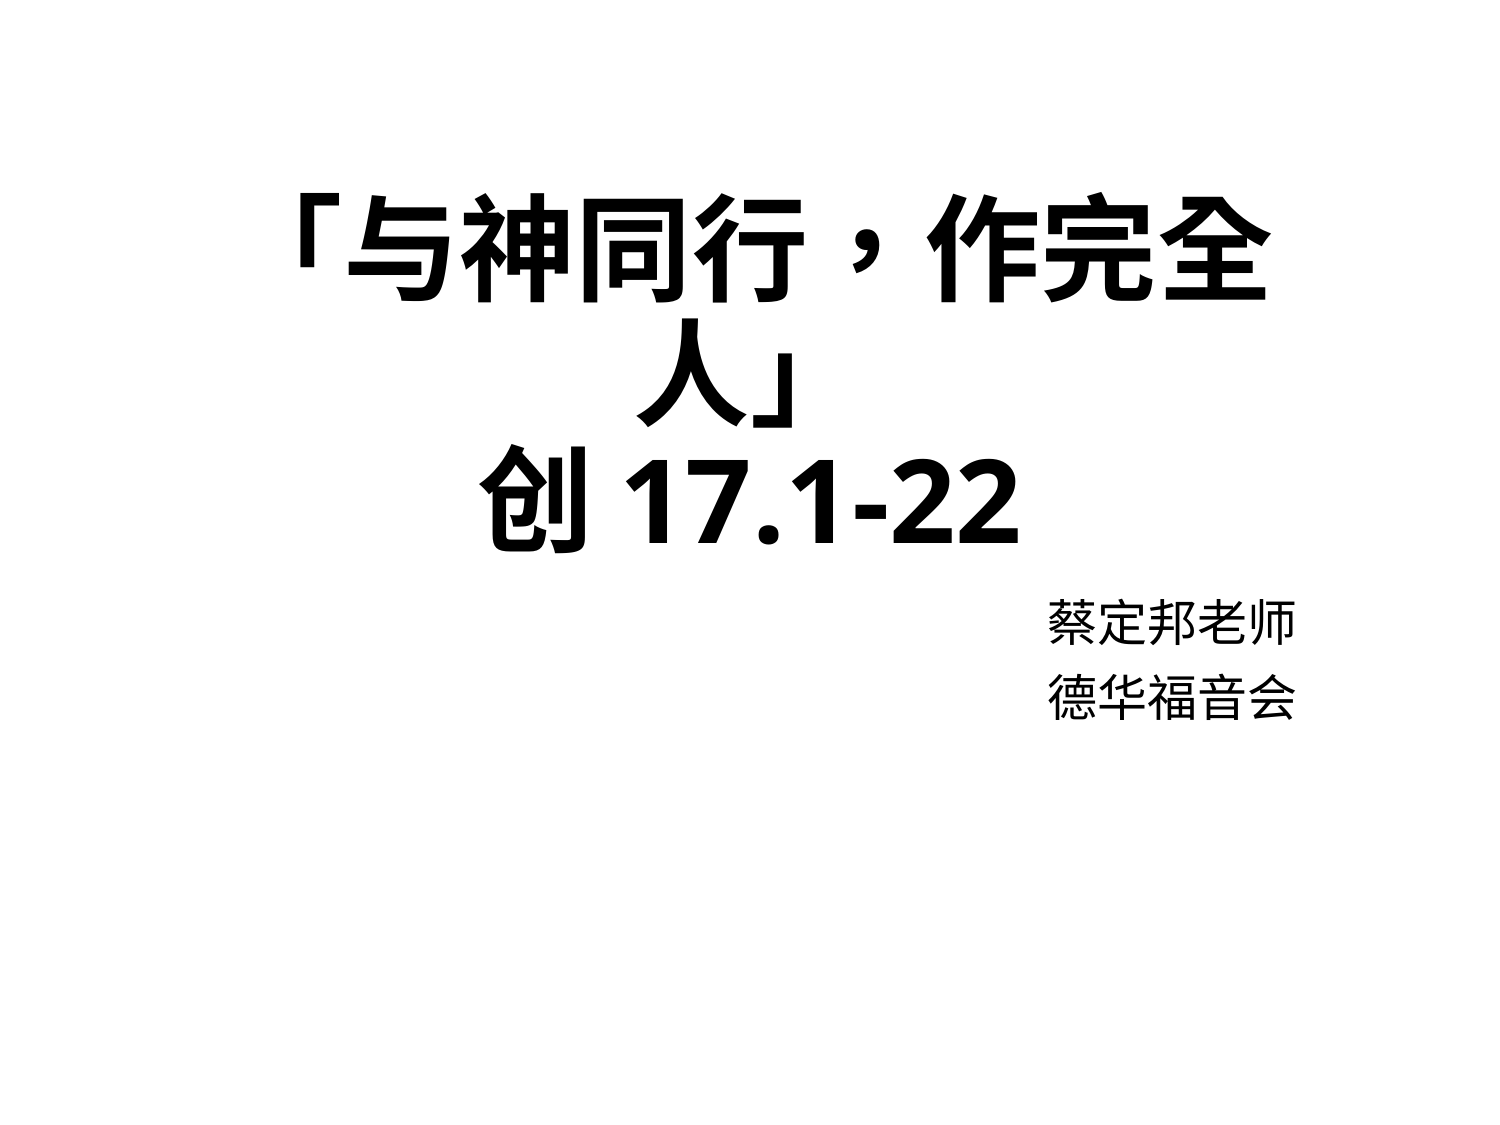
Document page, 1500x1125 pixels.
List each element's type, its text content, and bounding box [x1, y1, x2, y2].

subtitle 蔡定邦老师 德华福音会 [187, 590, 1313, 863]
title 「与神同行，作完全人」 创17.1-22 [112, 184, 1388, 576]
